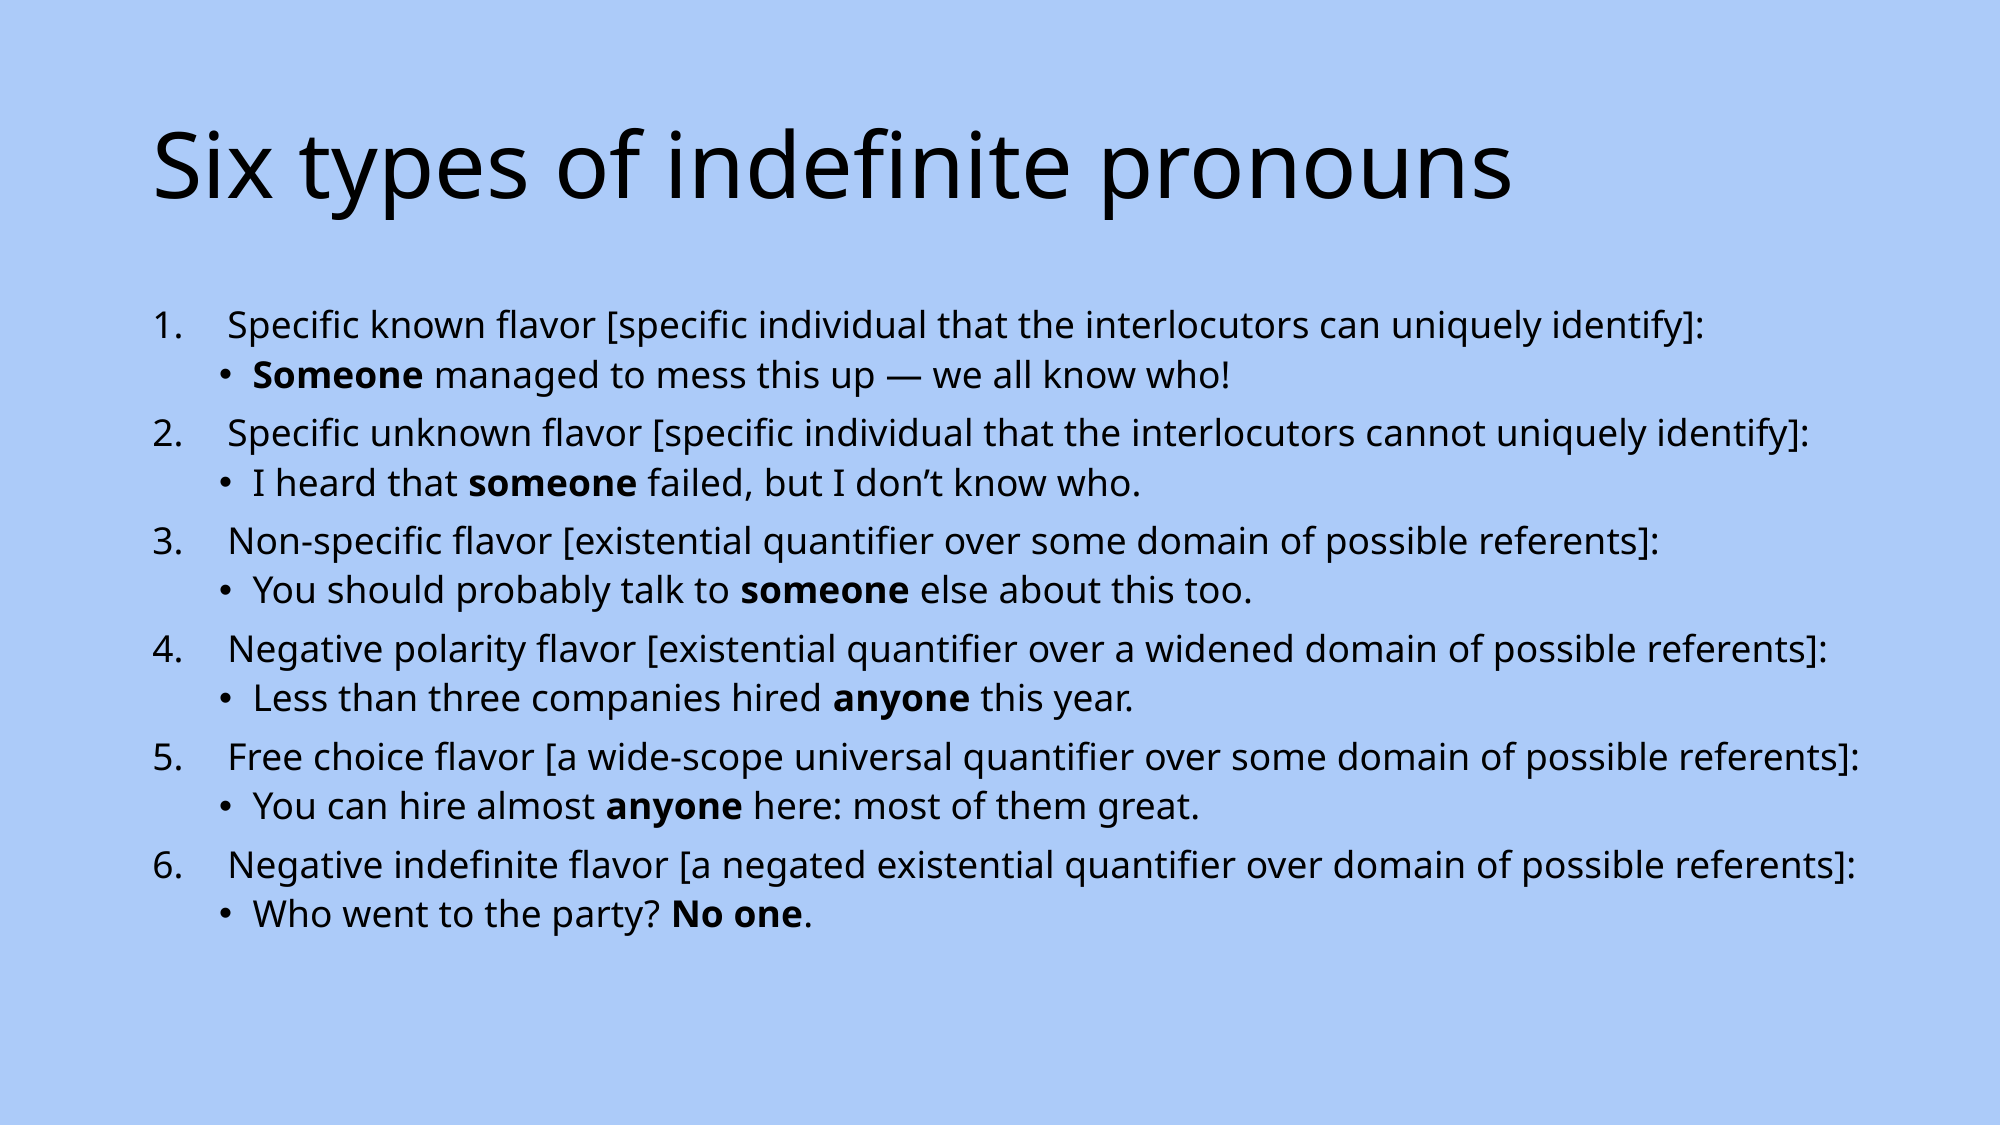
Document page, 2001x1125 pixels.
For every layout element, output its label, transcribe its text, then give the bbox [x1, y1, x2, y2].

list Specific known flavor [specific individual that the interlocutors can uniquely identify]: Someone managed to mess this up — we all know who! Specific unknown flavor [specific individual that the interlocutors cannot uniquely identify]: I heard that someone failed, but I don’t know who. Non-specific flavor [existential quantifier over some domain of possible referents]: You should probably talk to someone else about this too. Negative polarity flavor [existential quantifier over a widened domain of possible referents]: Less than three companies hired anyone this year. Free choice flavor [a wide-scope universal quantifier over some domain of possible referents]: You can hire almost anyone here: most of them great. Negative indefinite flavor [a negated existential quantifier over domain of possible referents]: Who went to the party? No one. [137, 299, 1909, 1059]
title Six types of indefinite pronouns [137, 59, 1863, 278]
